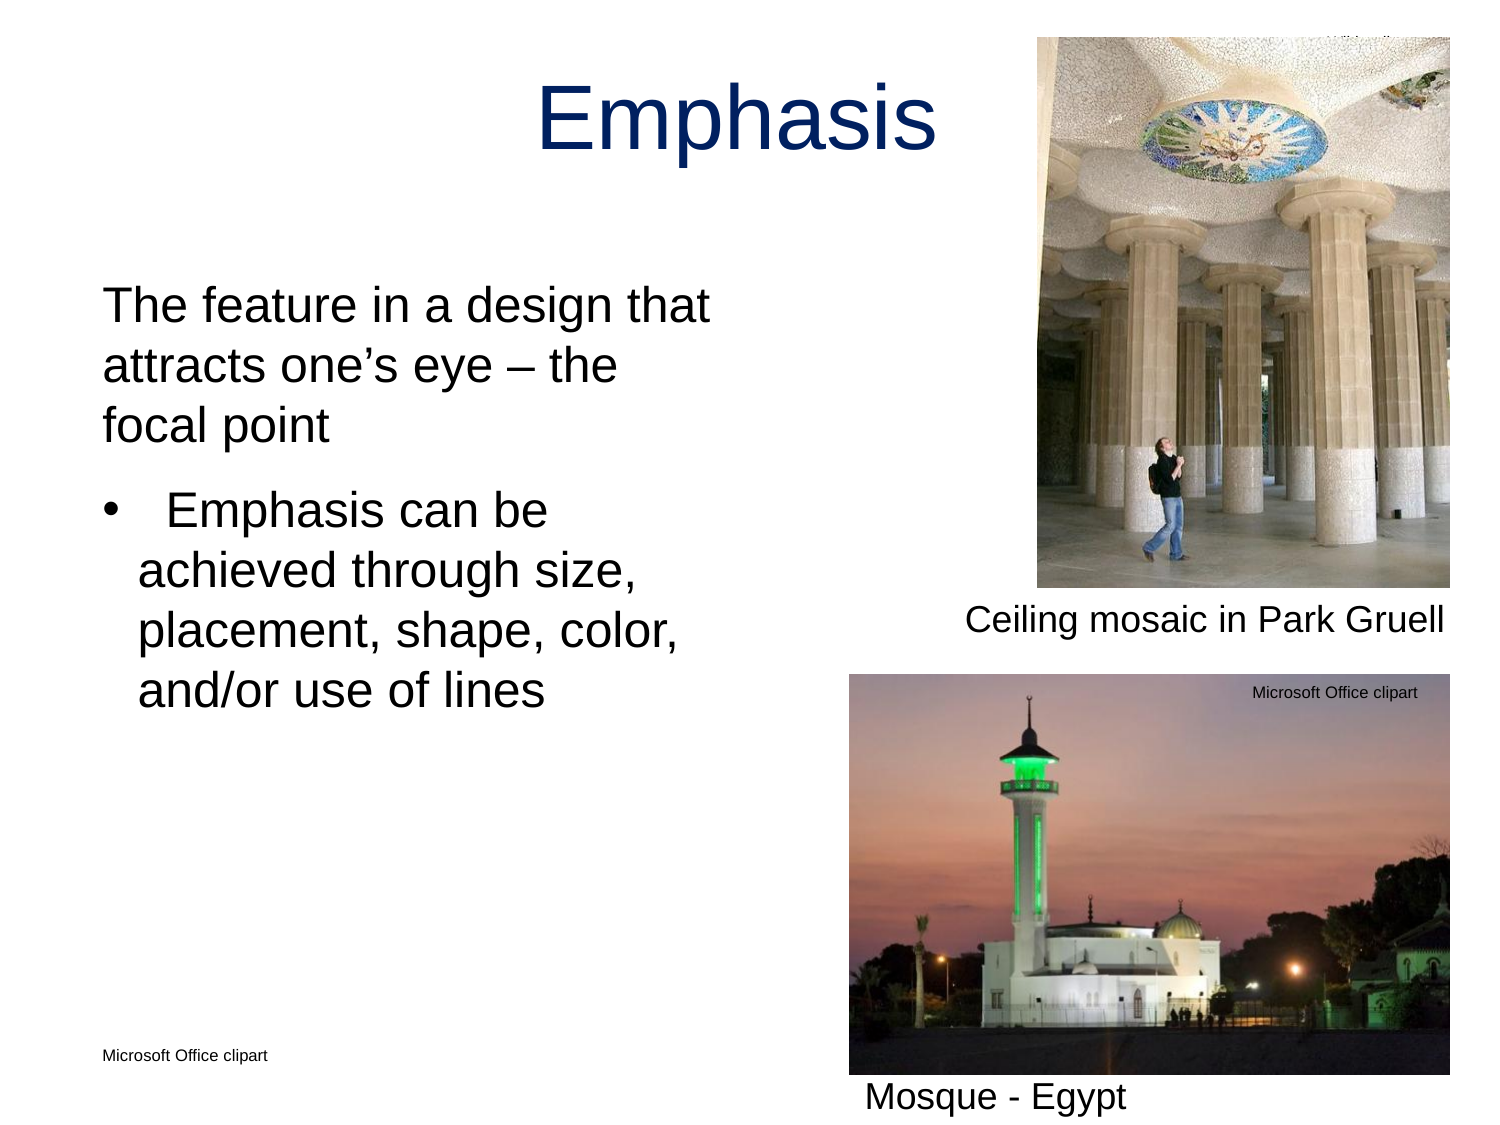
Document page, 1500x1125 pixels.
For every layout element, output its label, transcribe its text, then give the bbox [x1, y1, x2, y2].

text_box Wikipedia.org [1312, 24, 1488, 60]
title Emphasis [62, 50, 1032, 238]
text_box Ceiling mosaic in Park Gruell [950, 587, 1500, 648]
picture [849, 674, 1451, 1076]
text_box Microsoft Office clipart [87, 1037, 300, 1073]
text_box The feature in a design that attracts one’s eye – the focal point Emphasis can be achieved through size, placement, shape, color, and/or use of lines [87, 265, 750, 726]
picture [1037, 37, 1451, 588]
text_box Mosque - Egypt [849, 1083, 1450, 1124]
